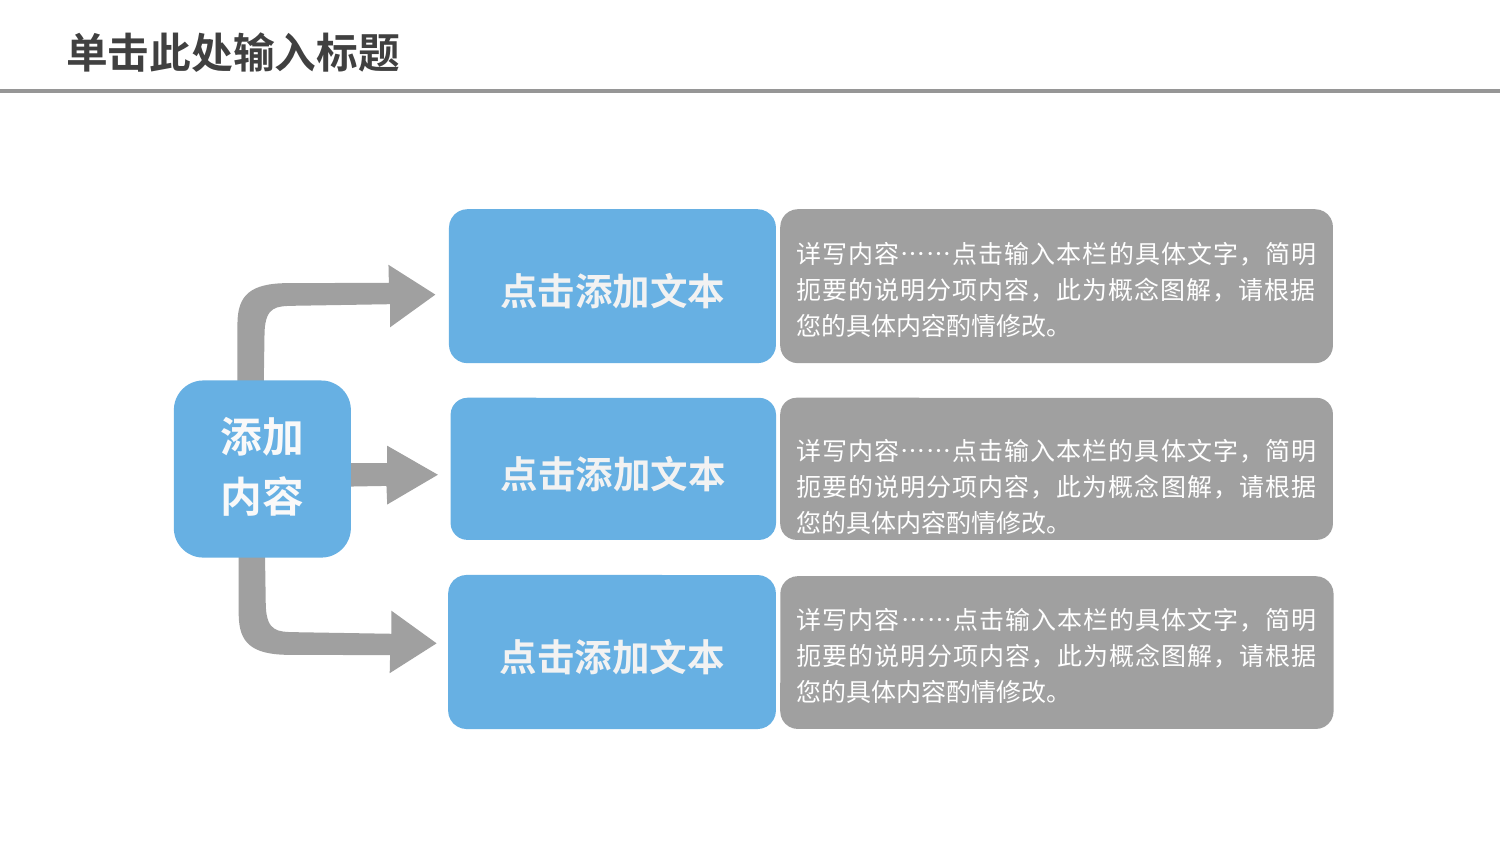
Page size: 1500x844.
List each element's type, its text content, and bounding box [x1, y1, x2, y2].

text_box 详写内容……点击输入本栏的具体文字，简明扼要的说明分项内容，此为概念图解，请根据您的具体内容酌情修改。 [780, 209, 1333, 364]
text_box 添加 内容 [173, 380, 351, 558]
text_box 详写内容……点击输入本栏的具体文字，简明扼要的说明分项内容，此为概念图解，请根据您的具体内容酌情修改。 [780, 397, 1333, 540]
text_box [238, 558, 437, 674]
text_box 点击添加文本 [448, 574, 776, 730]
text_box 单击此处输入标题 [51, 9, 443, 85]
text_box [351, 445, 438, 505]
text_box [237, 264, 436, 380]
text_box 详写内容……点击输入本栏的具体文字，简明扼要的说明分项内容，此为概念图解，请根据您的具体内容酌情修改。 [780, 576, 1334, 729]
text_box 点击添加文本 [448, 209, 776, 364]
text_box 点击添加文本 [450, 397, 777, 540]
